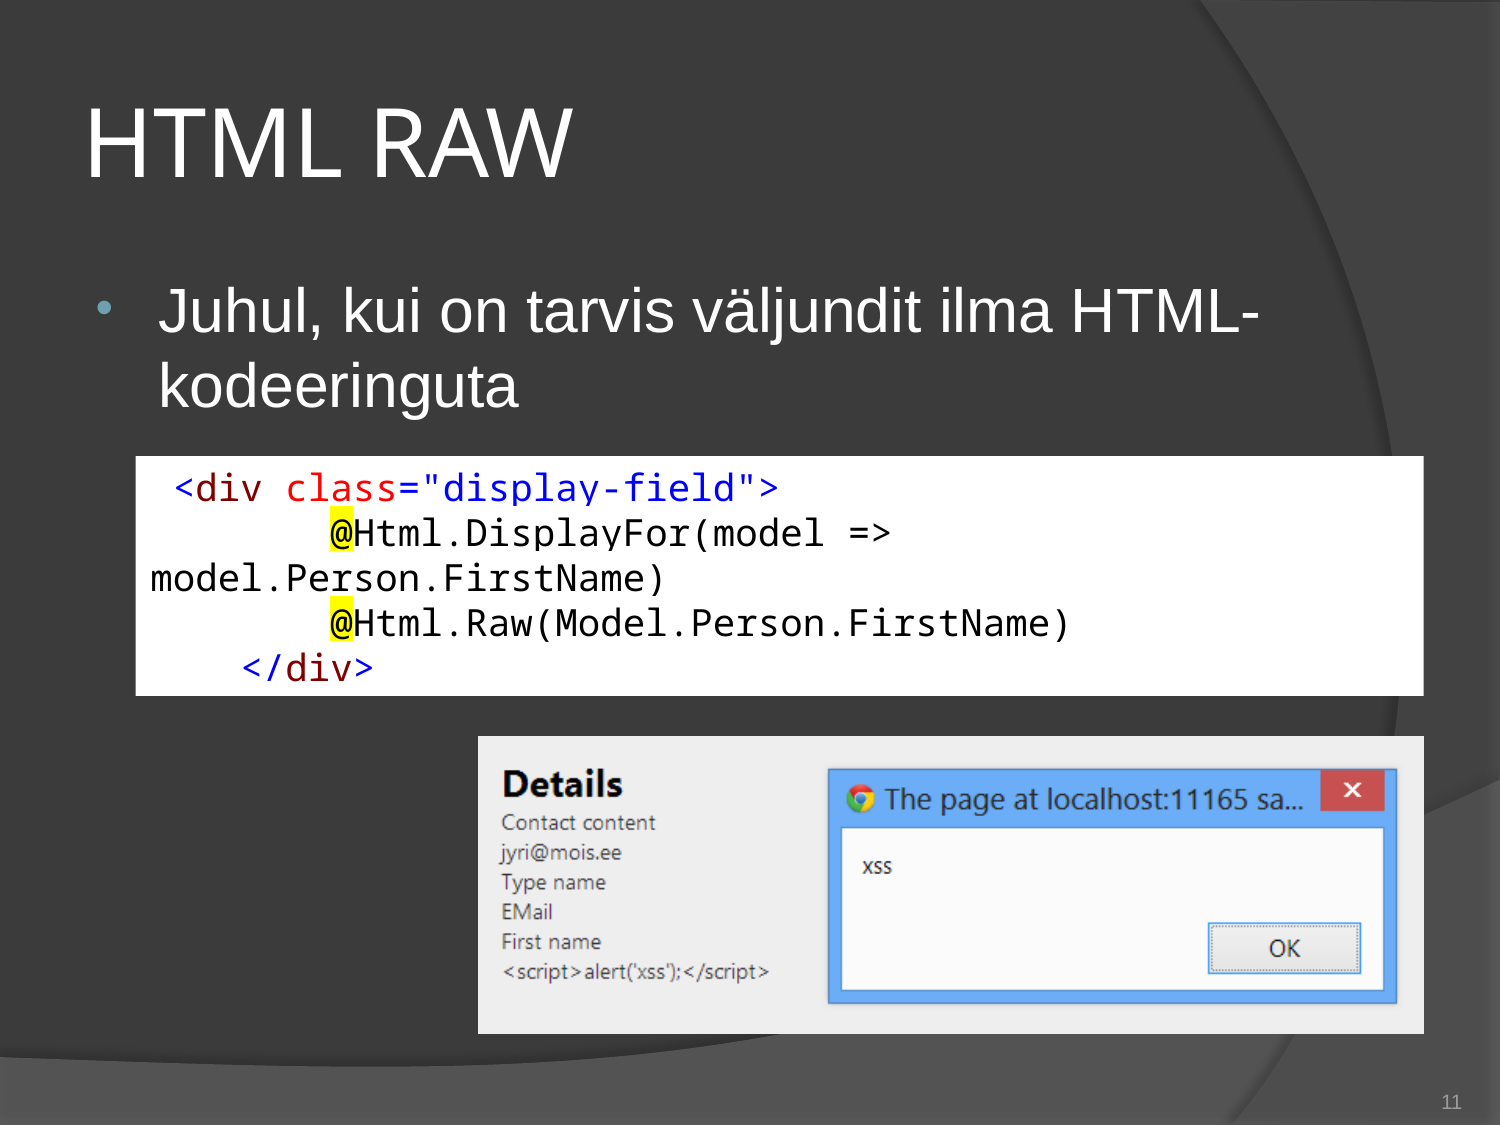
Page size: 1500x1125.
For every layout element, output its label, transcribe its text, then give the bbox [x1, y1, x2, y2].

list Juhul, kui on tarvis väljundit ilma HTML-kodeeringuta [75, 262, 1300, 1005]
picture [478, 736, 1424, 1034]
text_box <div class="display-field"> @Html.DisplayFor(model => model.Person.FirstName) @Html.Raw(Model.Person.FirstName) </div> [135, 456, 1424, 696]
title HTML RAW [75, 45, 1300, 233]
slide_number 11 [1337, 1053, 1463, 1114]
